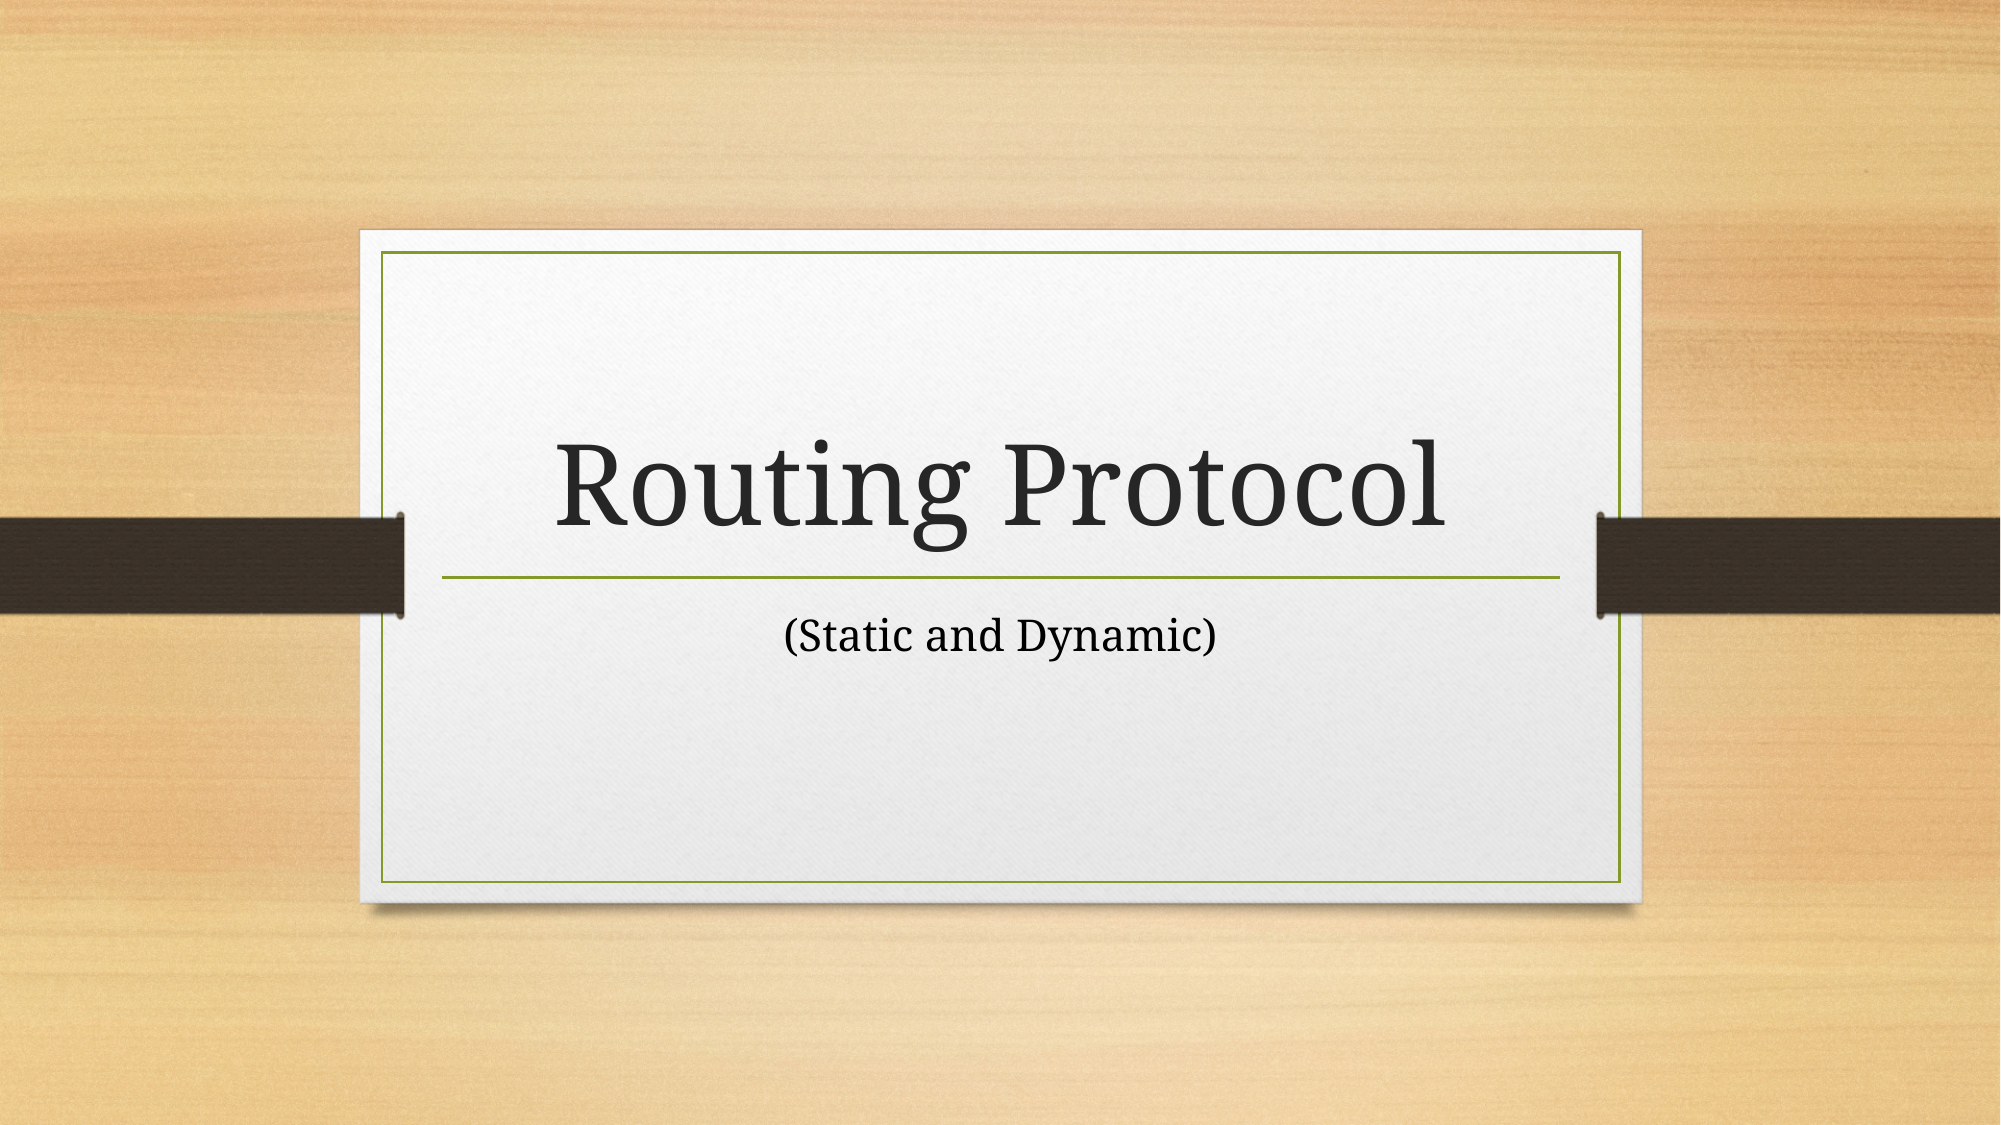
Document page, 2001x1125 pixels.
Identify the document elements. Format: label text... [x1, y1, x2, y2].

subtitle (Static and Dynamic) [441, 600, 1560, 817]
title Routing Protocol [441, 306, 1560, 556]
picture [0, 0, 2001, 1125]
